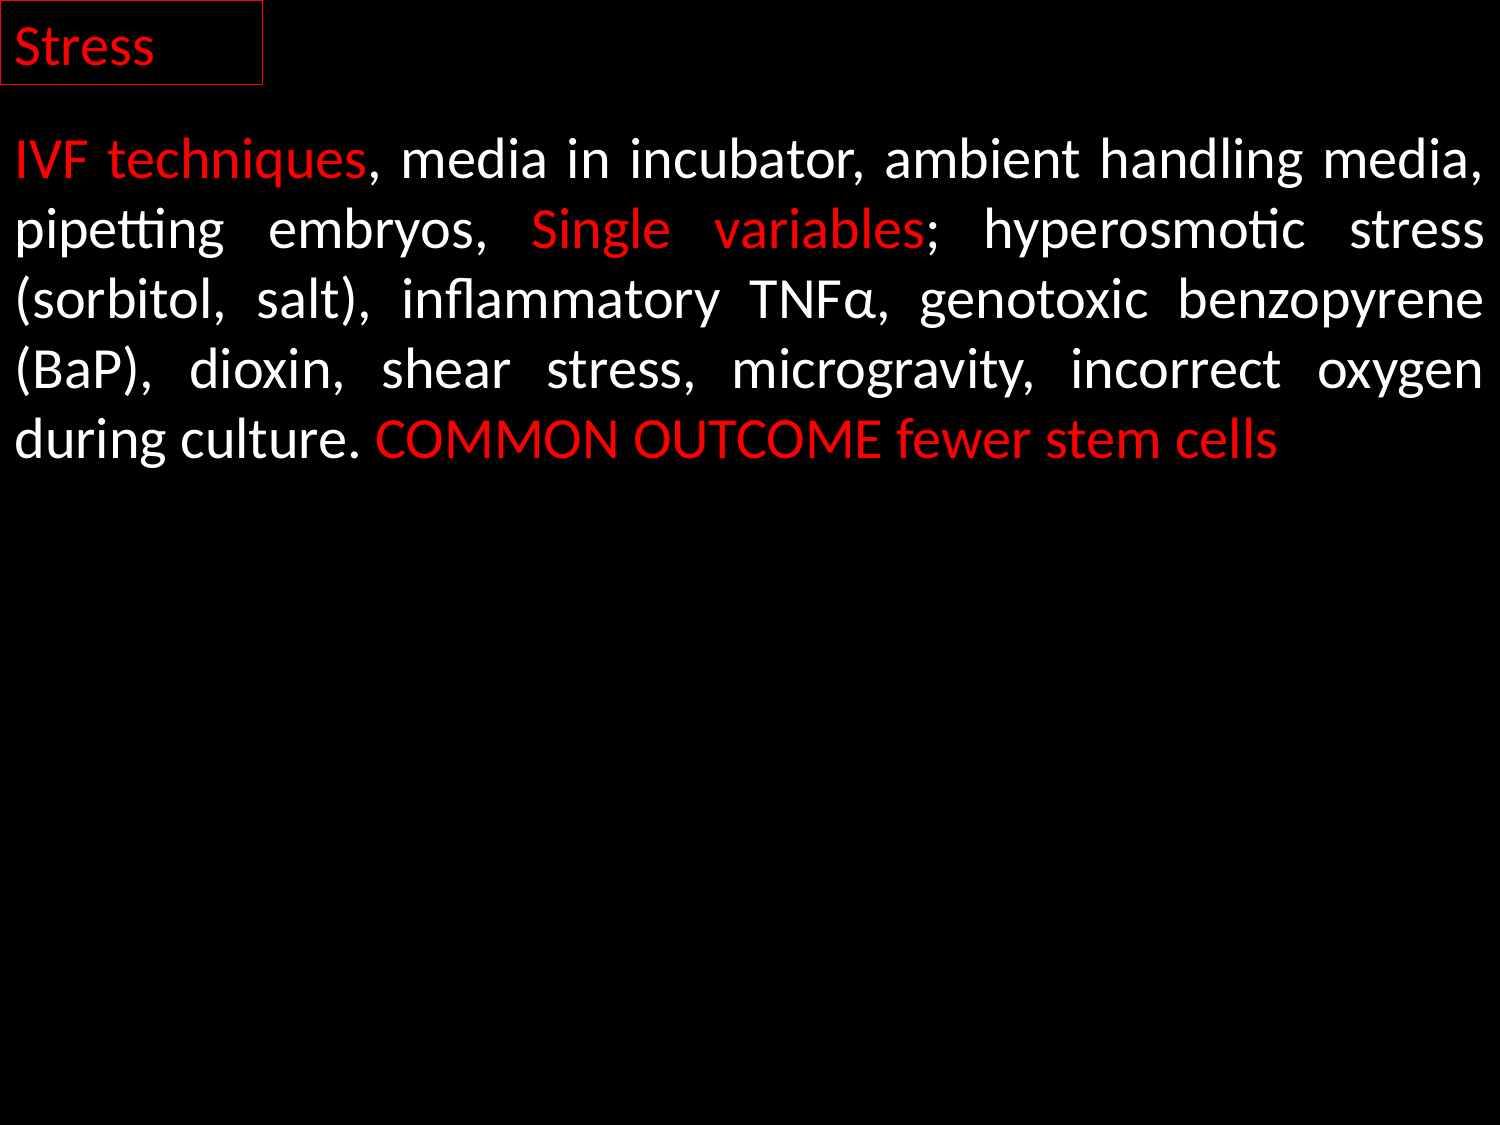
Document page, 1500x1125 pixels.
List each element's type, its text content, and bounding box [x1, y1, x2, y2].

text_box Stress [0, 0, 263, 85]
text_box IVF techniques, media in incubator, ambient handling media, pipetting embryos, Single variables; hyperosmotic stress (sorbitol, salt), inflammatory TNFα, genotoxic benzopyrene (BaP), dioxin, shear stress, microgravity, incorrect oxygen during culture. COMMON OUTCOME fewer stem cells [0, 112, 1500, 478]
